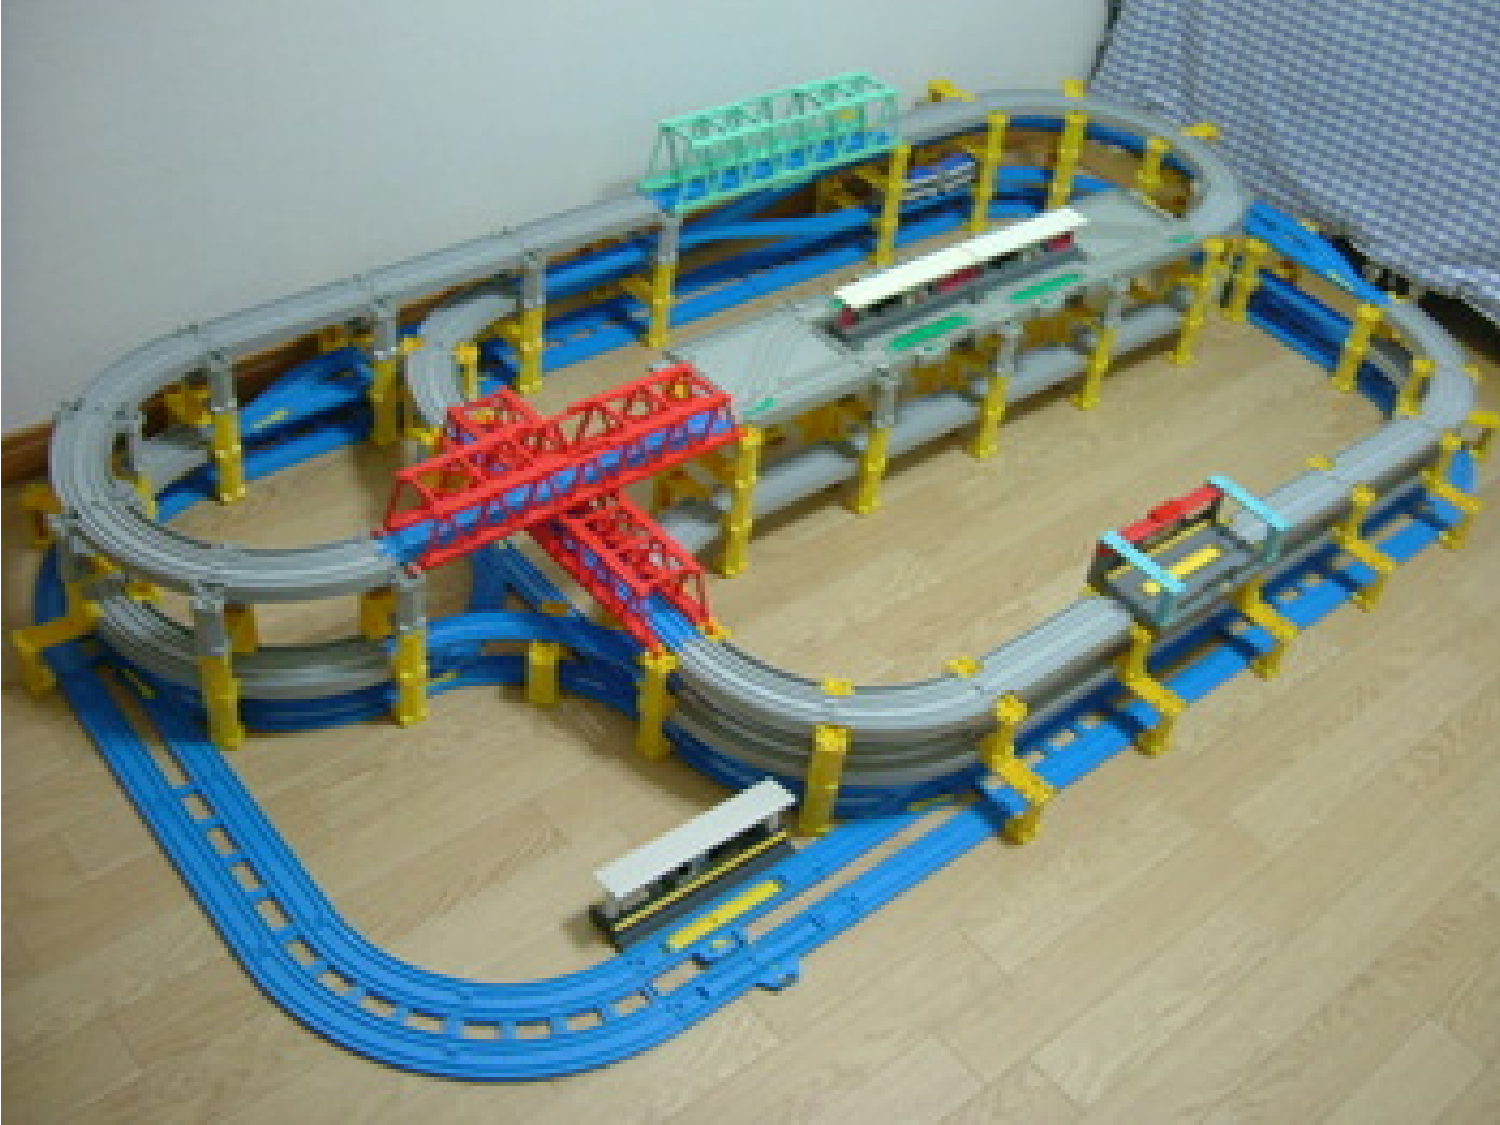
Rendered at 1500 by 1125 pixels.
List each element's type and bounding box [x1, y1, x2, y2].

list [0, 0, 1500, 1125]
